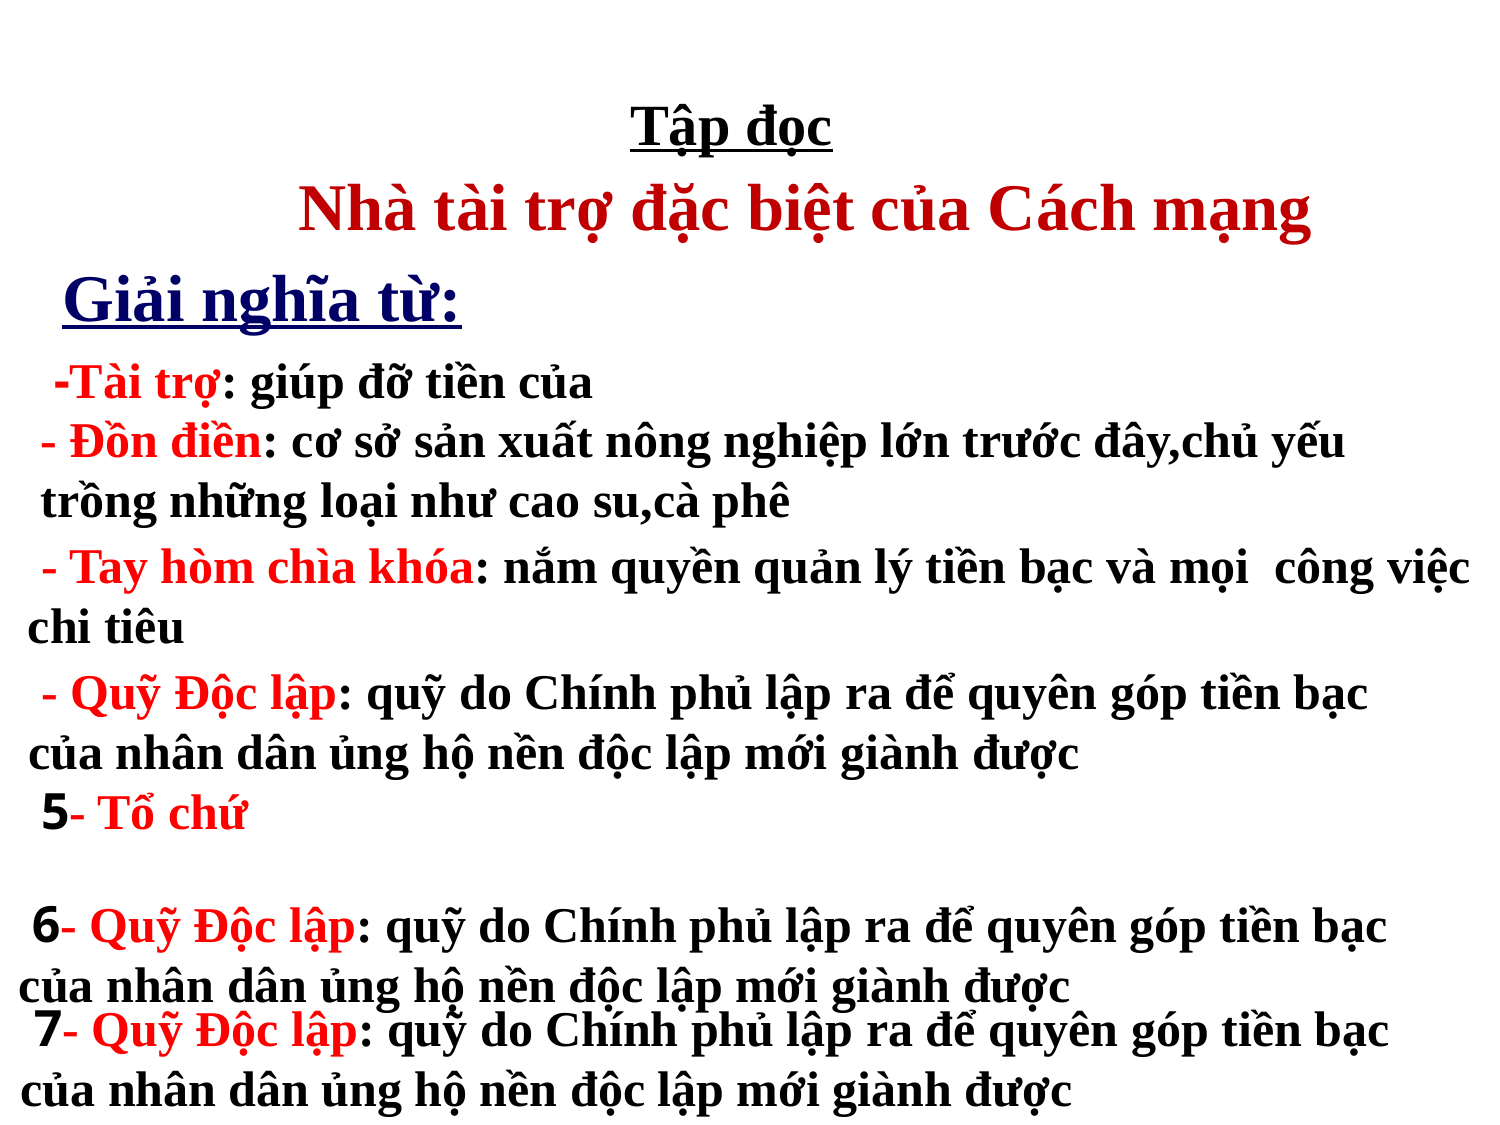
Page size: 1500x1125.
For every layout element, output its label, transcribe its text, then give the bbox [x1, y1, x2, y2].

text_box Tập đọc [615, 79, 848, 156]
text_box - Đồn điền: cơ sở sản xuất nông nghiệp lớn trước đây,chủ yếu trồng những loại như cao su,cà phê [25, 399, 1476, 526]
text_box 7- Quỹ Độc lập: quỹ do Chính phủ lập ra để quyên góp tiền bạc của nhân dân ủng hộ nền độc lập mới giành được [5, 989, 1457, 1125]
text_box Giải nghĩa từ: [47, 247, 623, 341]
text_box Nhà tài trợ đặc biệt của Cách mạng [150, 156, 1463, 252]
text_box - Tay hòm chìa khóa: nắm quyền quản lý tiền bạc và mọi công việc chi tiêu [13, 526, 1488, 661]
text_box 6- Quỹ Độc lập: quỹ do Chính phủ lập ra để quyên góp tiền bạc của nhân dân ủng hộ nền độc lập mới giành được [4, 885, 1456, 1021]
text_box -Tài trợ: giúp đỡ tiền của [13, 341, 1282, 416]
text_box 5- Tổ chứ [13, 771, 1465, 847]
text_box - Quỹ Độc lập: quỹ do Chính phủ lập ra để quyên góp tiền bạc của nhân dân ủng hộ nền độc lập mới giành được [13, 652, 1465, 771]
